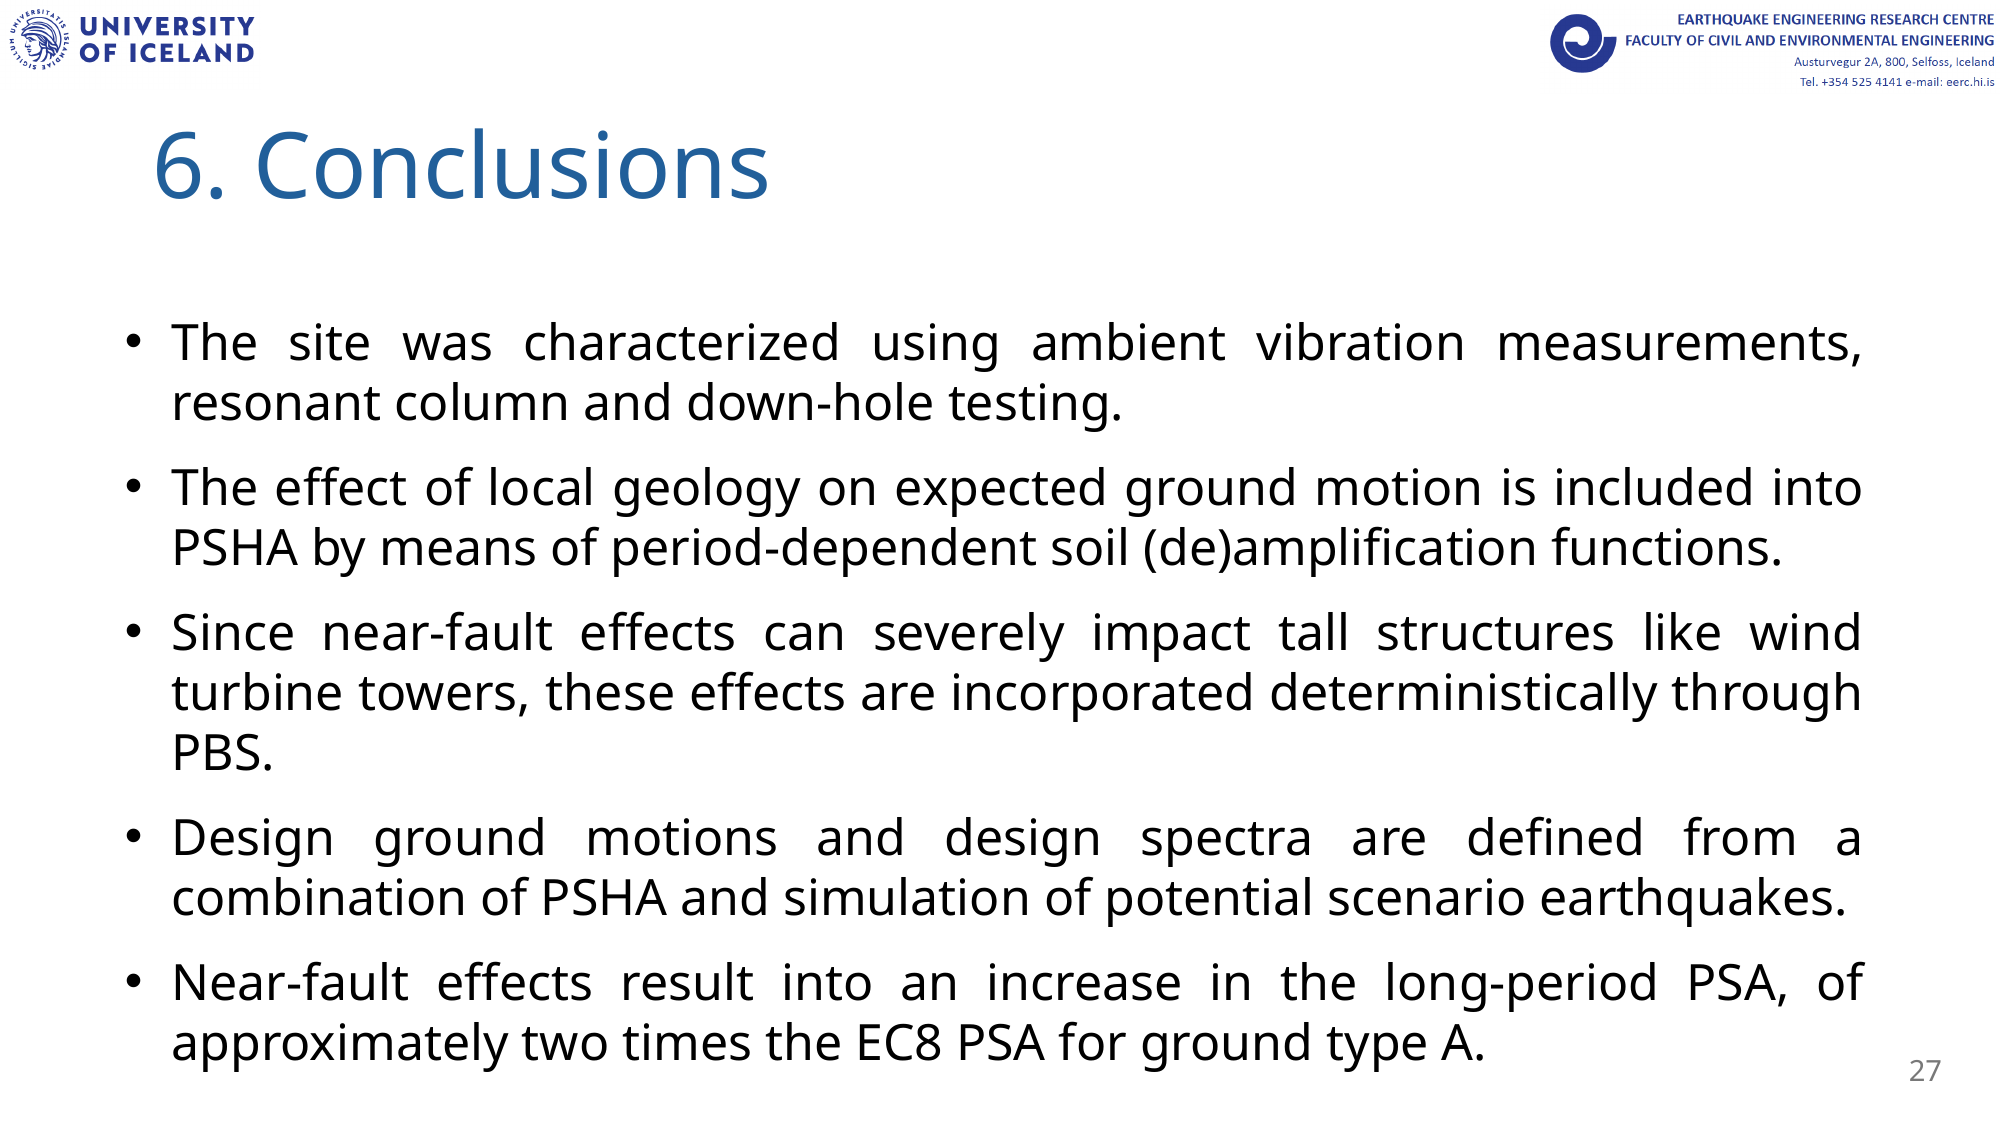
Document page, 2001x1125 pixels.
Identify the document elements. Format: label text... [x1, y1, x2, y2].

title 6. Conclusions [137, 59, 1863, 278]
text_box The site was characterized using ambient vibration measurements, resonant column and down-hole testing. The effect of local geology on expected ground motion is included into PSHA by means of period-dependent soil (de)amplification functions. Since near-fault effects can severely impact tall structures like wind turbine towers, these effects are incorporated deterministically through PBS. Design ground motions and design spectra are defined from a combination of PSHA and simulation of potential scenario earthquakes. Near-fault effects result into an increase in the long-period PSA, of approximately two times the EC8 PSA for ground type A. [110, 303, 1880, 1078]
slide_number 27 [1507, 1042, 1958, 1103]
